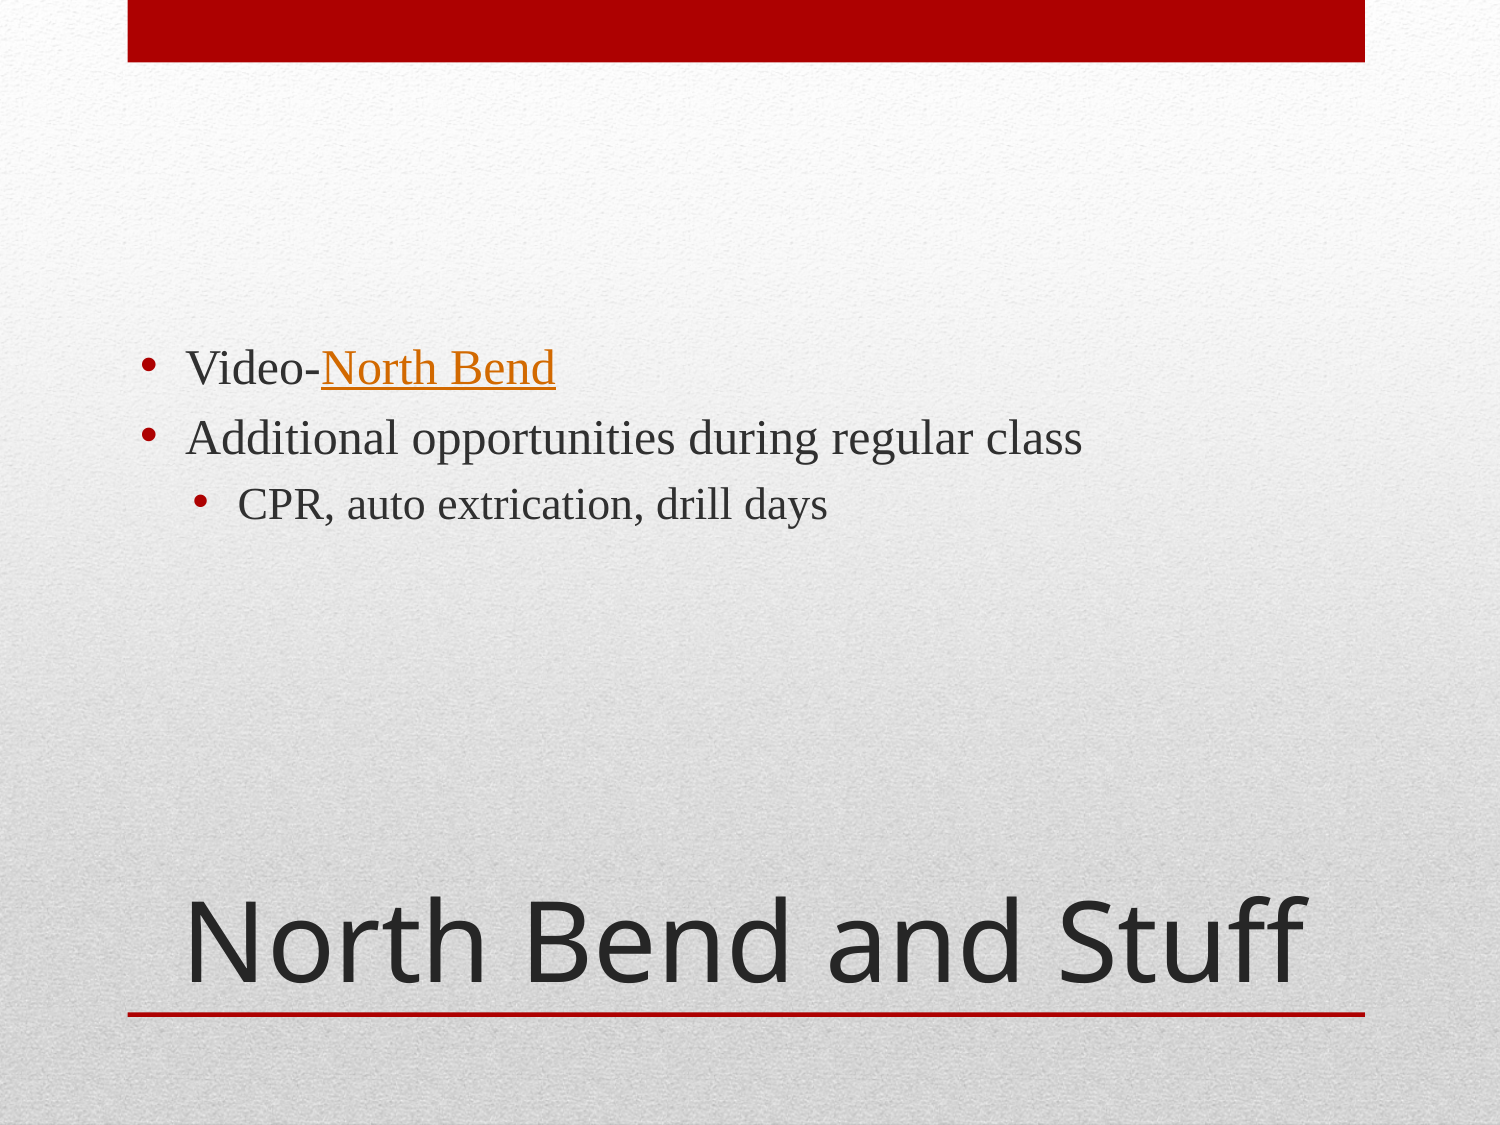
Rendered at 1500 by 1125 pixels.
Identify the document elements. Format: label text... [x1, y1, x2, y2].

title North Bend and Stuff [125, 750, 1363, 1013]
list Video-North Bend Additional opportunities during regular class CPR, auto extrication, drill days [125, 112, 1363, 750]
